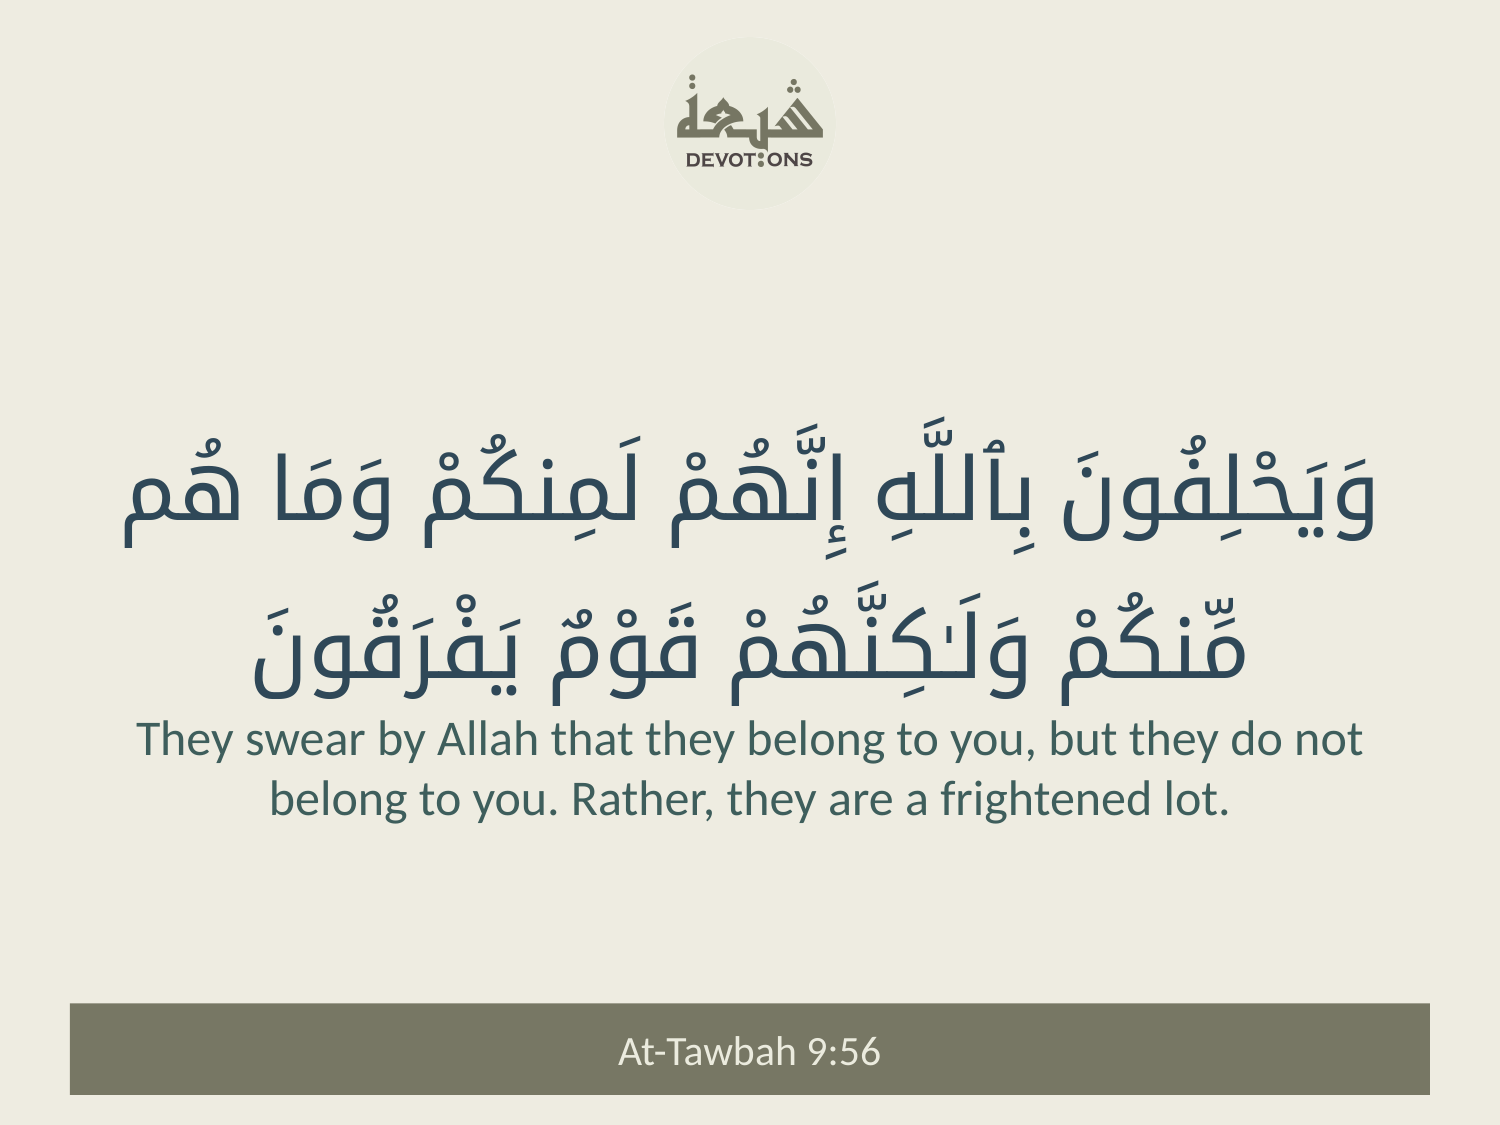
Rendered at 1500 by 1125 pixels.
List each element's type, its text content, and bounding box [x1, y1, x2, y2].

list At-Tawbah 9:56 [69, 1003, 1430, 1095]
list وَيَحْلِفُونَ بِٱللَّهِ إِنَّهُمْ لَمِنكُمْ وَمَا هُم مِّنكُمْ وَلَـٰكِنَّهُمْ قَوْمٌ يَفْرَقُونَ They swear by Allah that they belong to you, but they do not belong to you. Rather, they are a frightened lot. [69, 203, 1430, 1003]
picture [656, 29, 844, 203]
